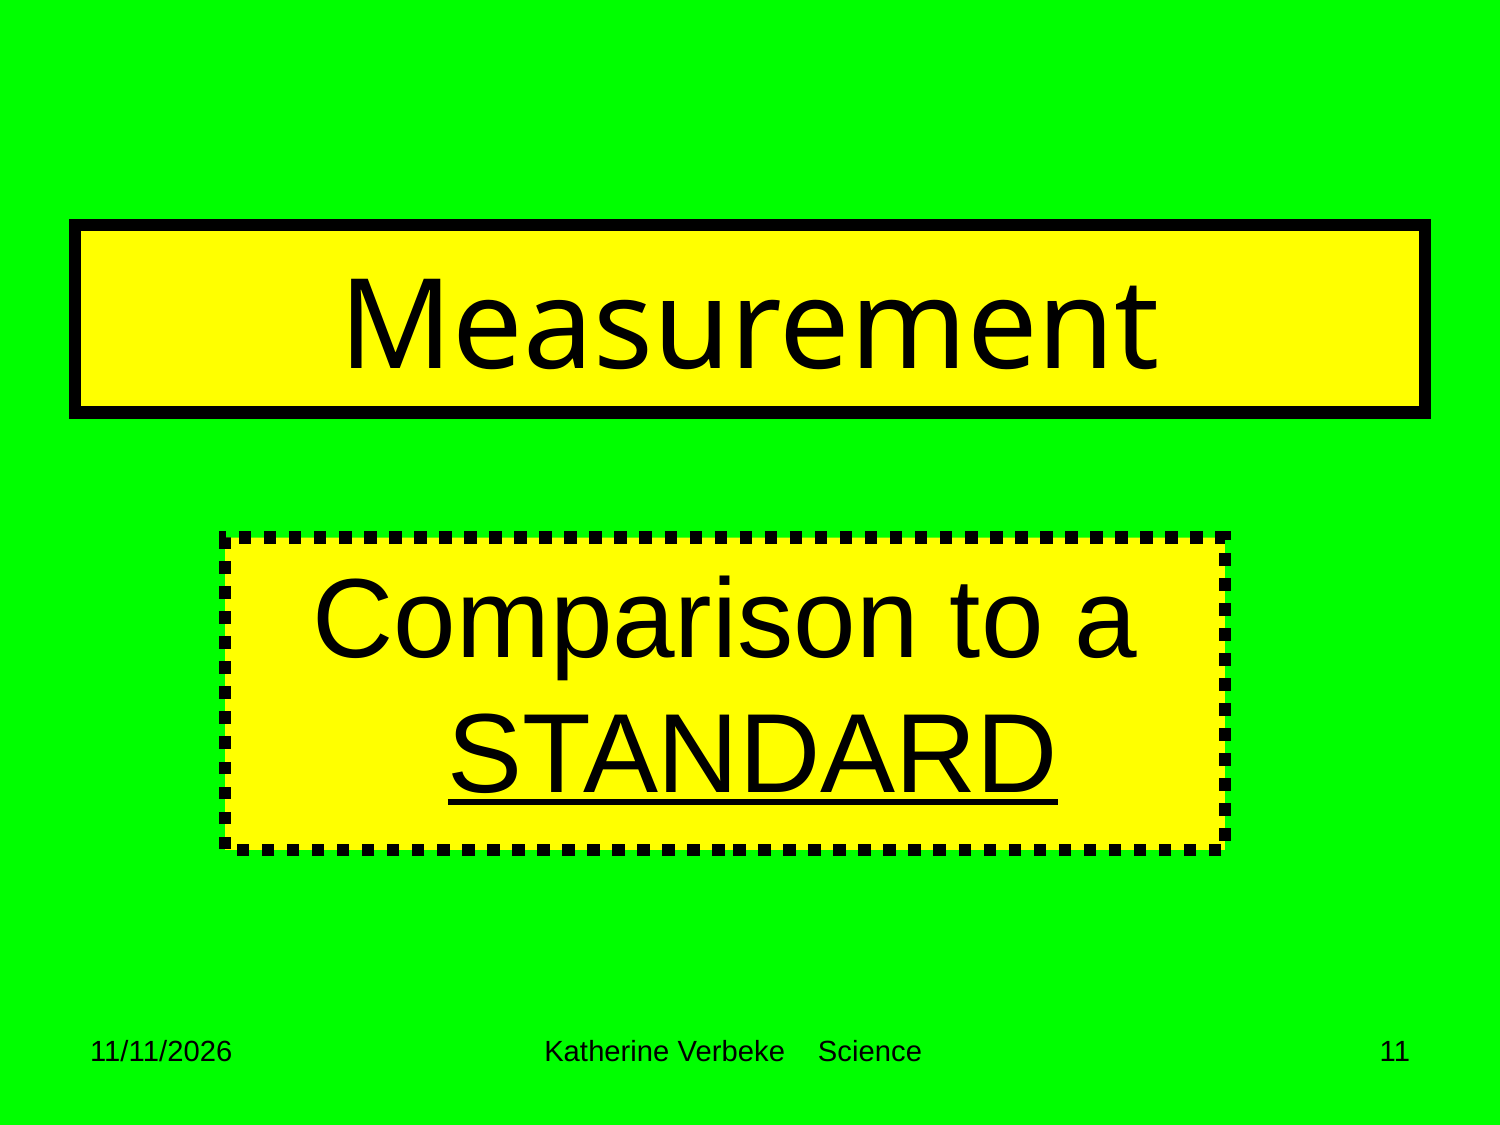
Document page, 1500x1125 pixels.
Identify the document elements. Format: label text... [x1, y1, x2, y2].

title Measurement [75, 224, 1425, 413]
footer Katherine Verbeke Science [512, 1024, 988, 1103]
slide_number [75, 1024, 425, 1103]
slide_number 11 [1074, 1024, 1425, 1103]
list Comparison to a STANDARD [225, 537, 1225, 850]
